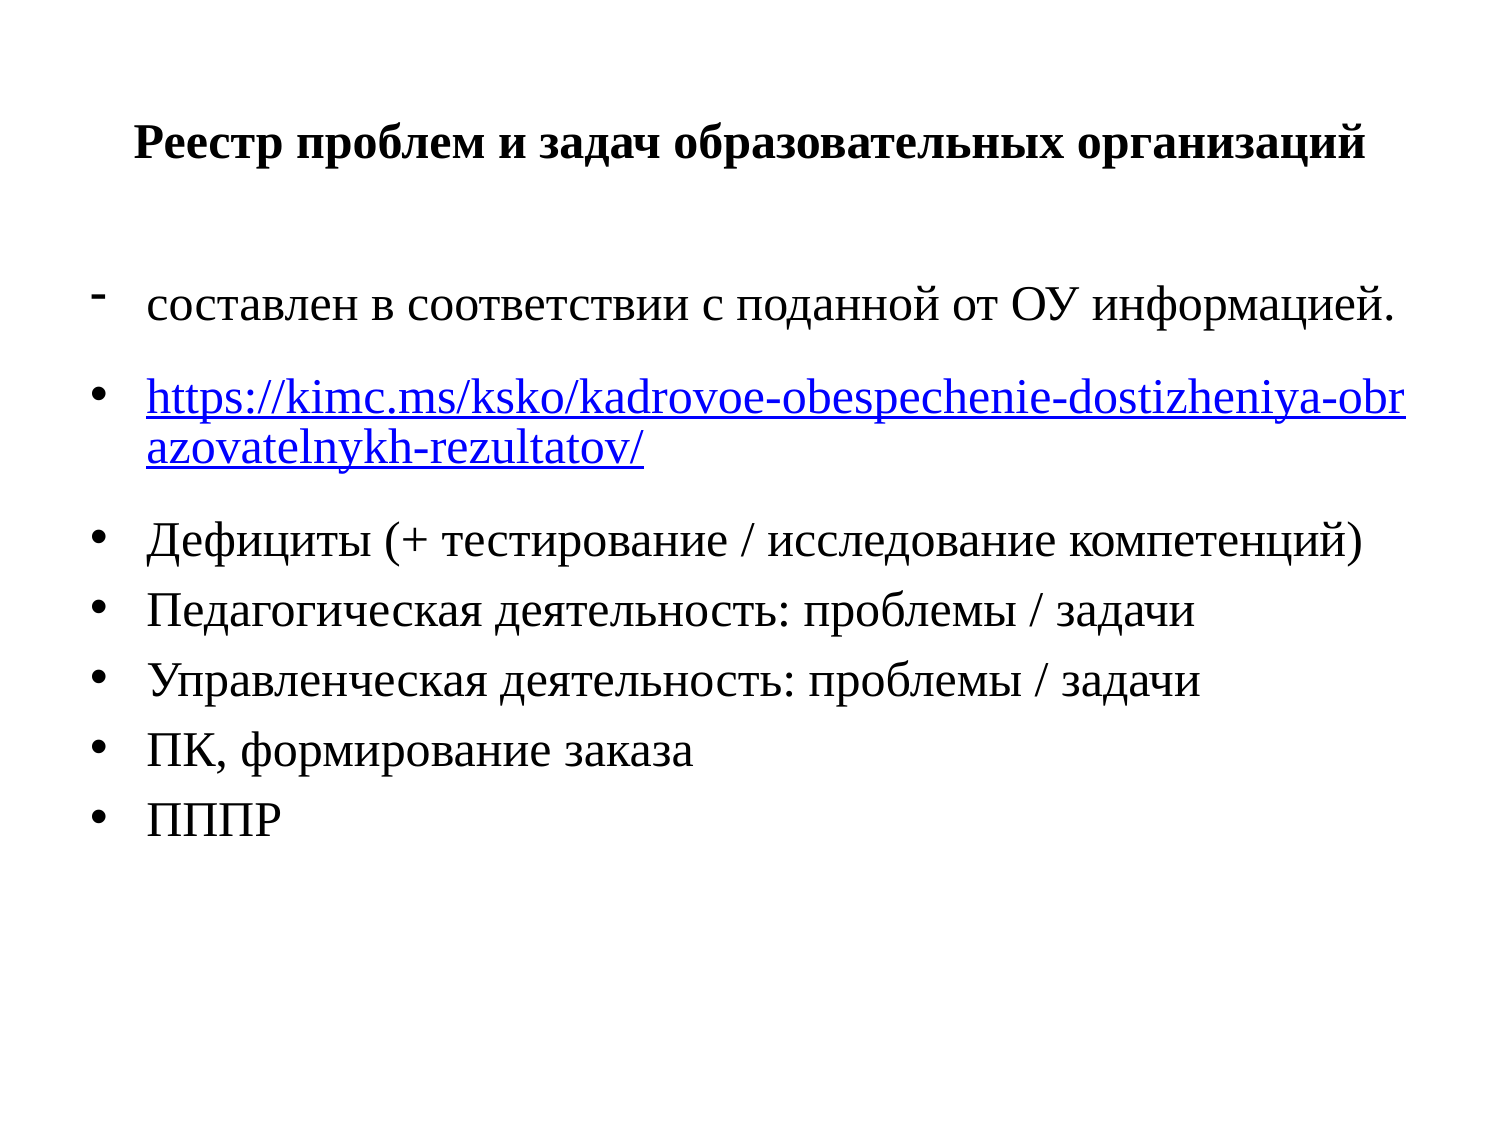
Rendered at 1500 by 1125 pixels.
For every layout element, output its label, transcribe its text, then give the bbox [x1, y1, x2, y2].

list составлен в соответствии с поданной от ОУ информацией. https://kimc.ms/ksko/kadrovoe-obespechenie-dostizheniya-obrazovatelnykh-rezultatov/ Дефициты (+ тестирование / исследование компетенций) Педагогическая деятельность: проблемы / задачи Управленческая деятельность: проблемы / задачи ПК, формирование заказа ПППР [75, 262, 1425, 1005]
title Реестр проблем и задач образовательных организаций [75, 45, 1425, 233]
